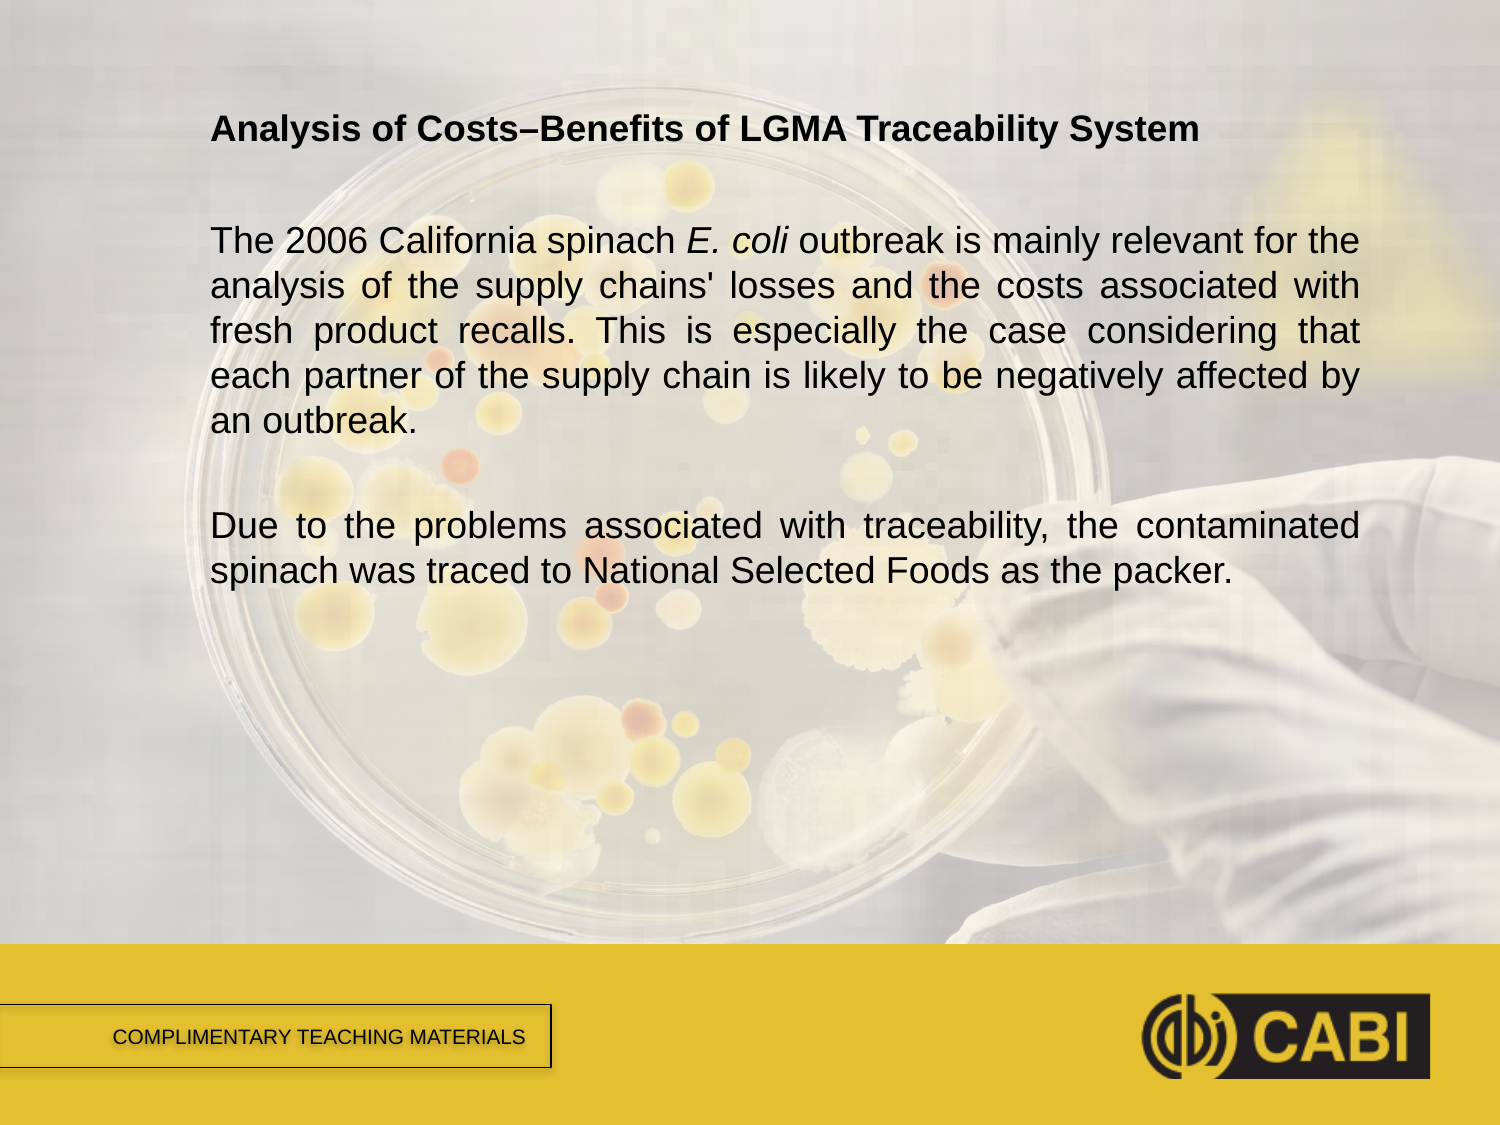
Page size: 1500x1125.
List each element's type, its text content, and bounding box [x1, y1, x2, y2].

list The 2006 California spinach E. coli outbreak is mainly relevant for the analysis of the supply chains' losses and the costs associated with fresh product recalls. This is especially the case considering that each partner of the supply chain is likely to be negatively affected by an outbreak. Due to the problems associated with traceability, the contaminated spinach was traced to National Selected Foods as the packer. [195, 209, 1376, 917]
title Analysis of Costs–Benefits of LGMA Traceability System [195, 45, 1376, 209]
